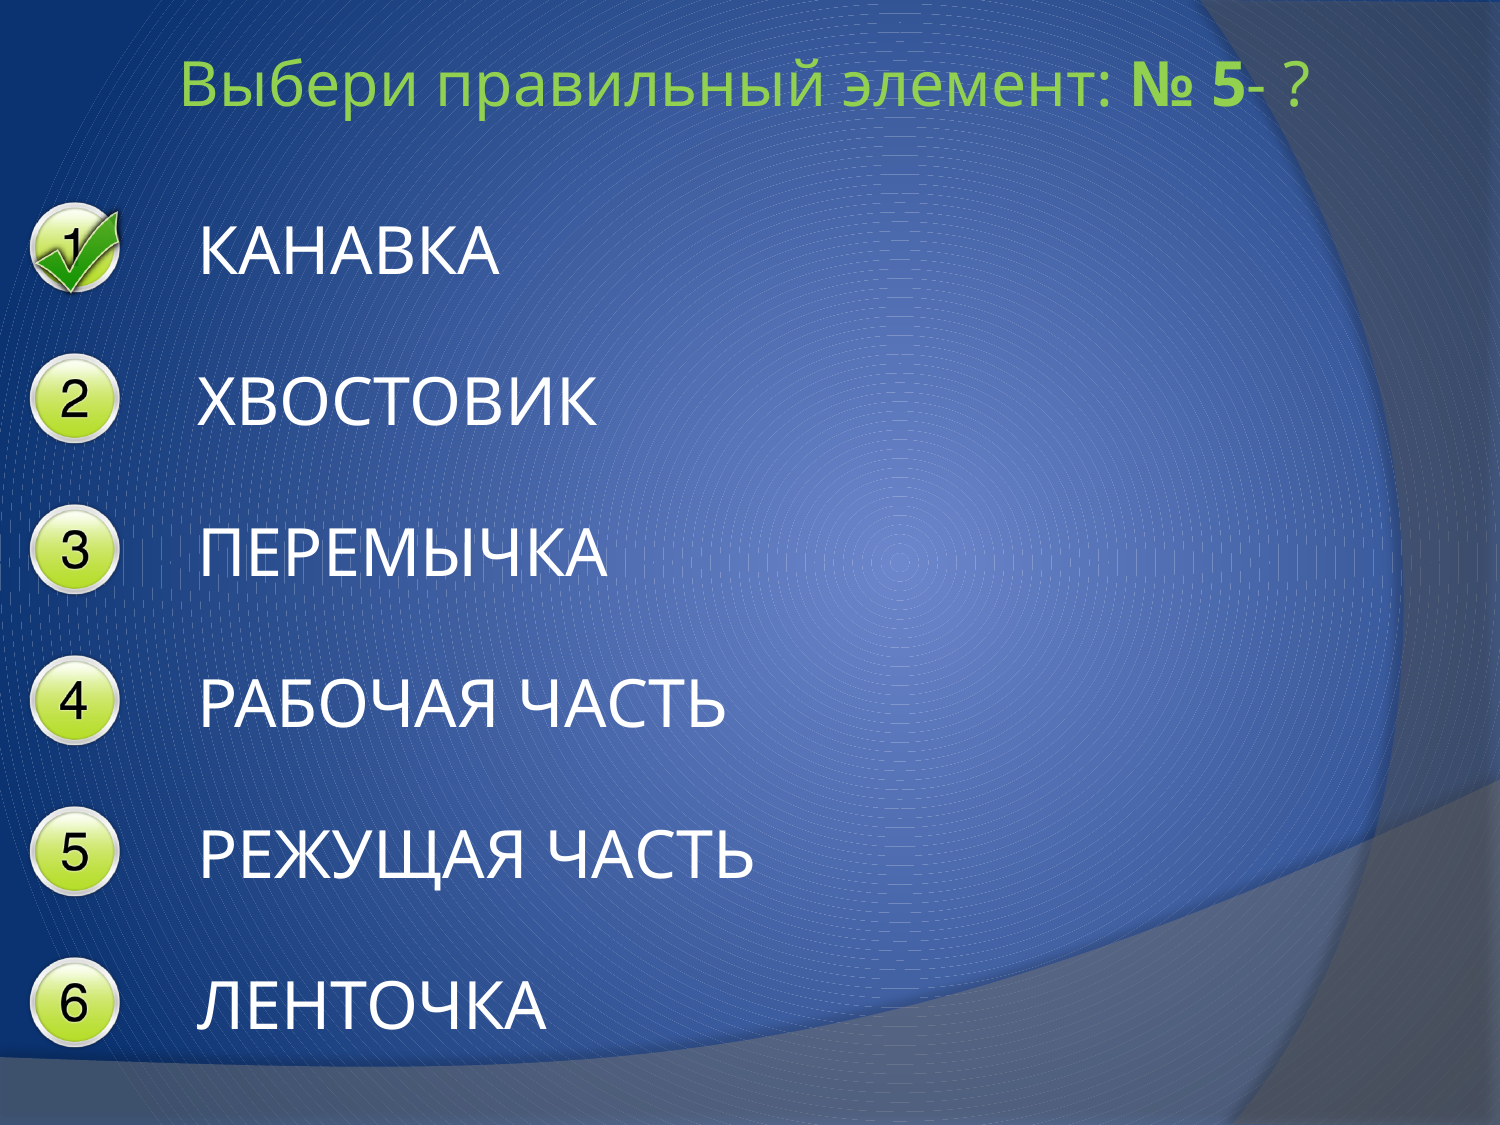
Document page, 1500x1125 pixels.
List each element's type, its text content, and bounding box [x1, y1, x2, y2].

list ПЕРЕМЫЧКА [175, 483, 1439, 616]
list ЛЕНТОЧКА [175, 936, 1439, 1069]
list РЕЖУЩАЯ ЧАСТЬ [175, 785, 1439, 918]
list ХВОСТОВИК [175, 332, 1439, 465]
picture [25, 198, 124, 297]
picture [25, 500, 124, 599]
picture [25, 651, 124, 750]
picture [25, 953, 124, 1052]
list Выбери правильный элемент: № 5- ? [25, 19, 1475, 144]
picture [25, 349, 124, 448]
list РАБОЧАЯ ЧАСТЬ [175, 634, 1439, 767]
picture [25, 802, 124, 901]
list КАНАВКА [175, 181, 1439, 314]
